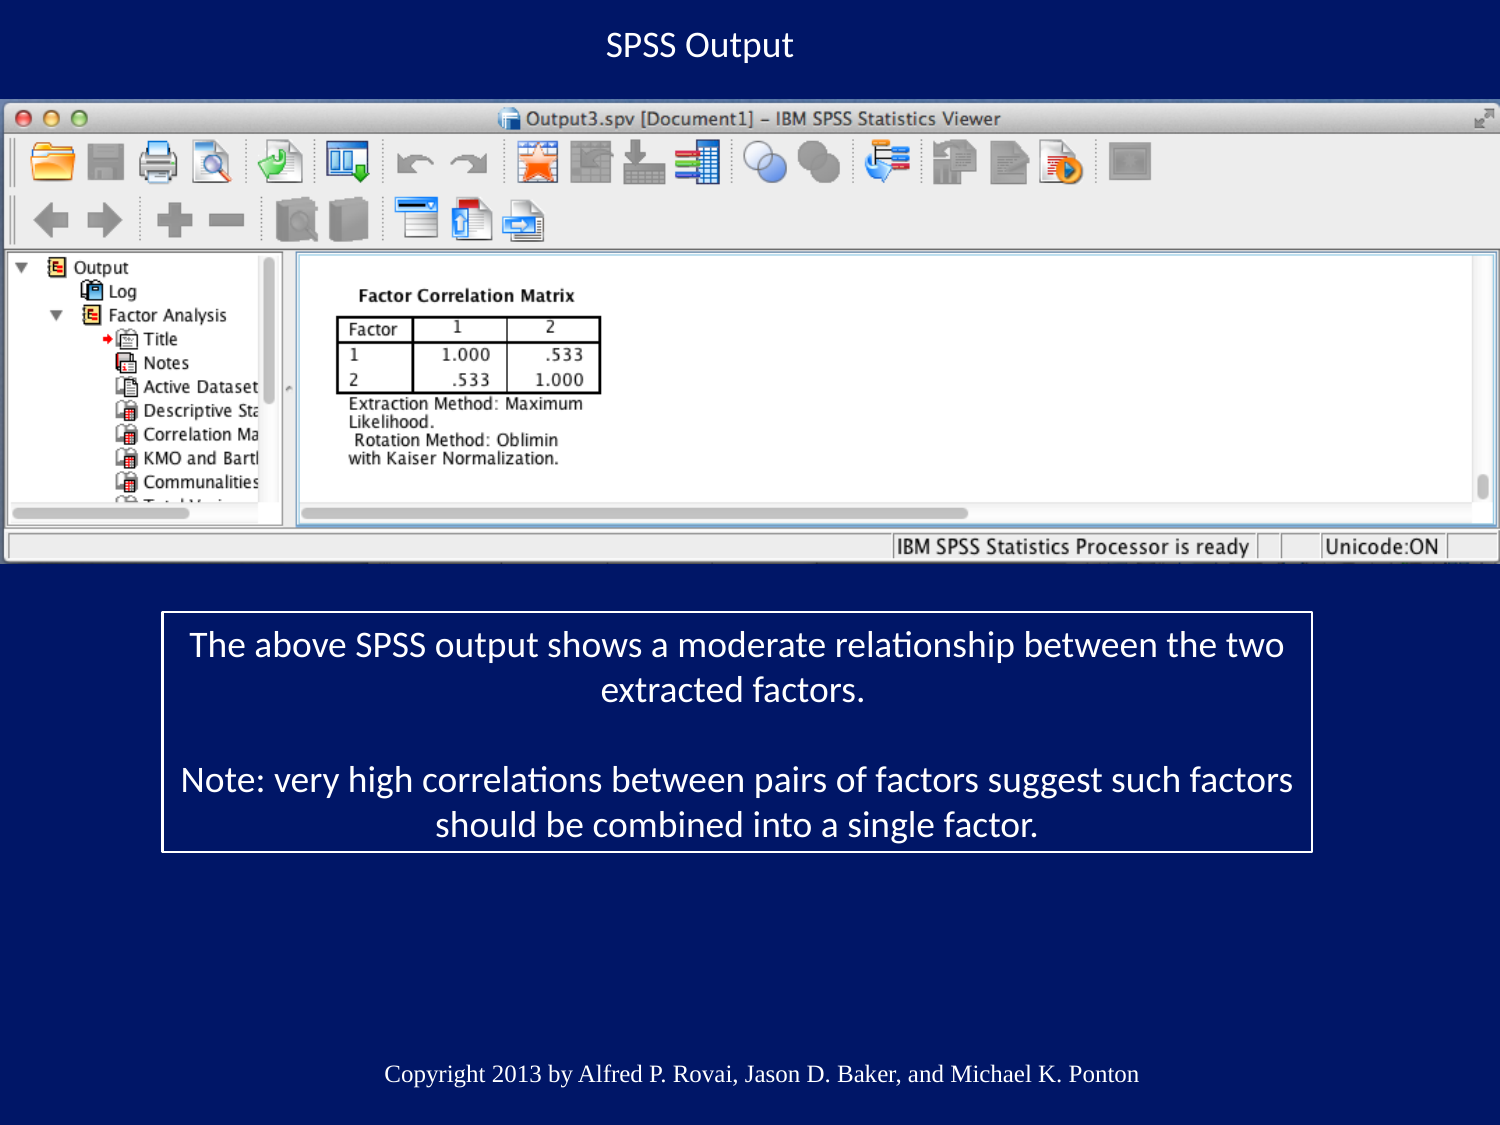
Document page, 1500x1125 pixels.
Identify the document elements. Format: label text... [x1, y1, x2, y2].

footer Copyright 2013 by Alfred P. Rovai, Jason D. Baker, and Michael K. Ponton [262, 1042, 1263, 1103]
text_box The above SPSS output shows a moderate relationship between the two extracted factors. Note: very high correlations between pairs of factors suggest such factors should be combined into a single factor. [162, 612, 1313, 853]
text_box SPSS Output [450, 12, 950, 73]
picture [0, 99, 1500, 564]
